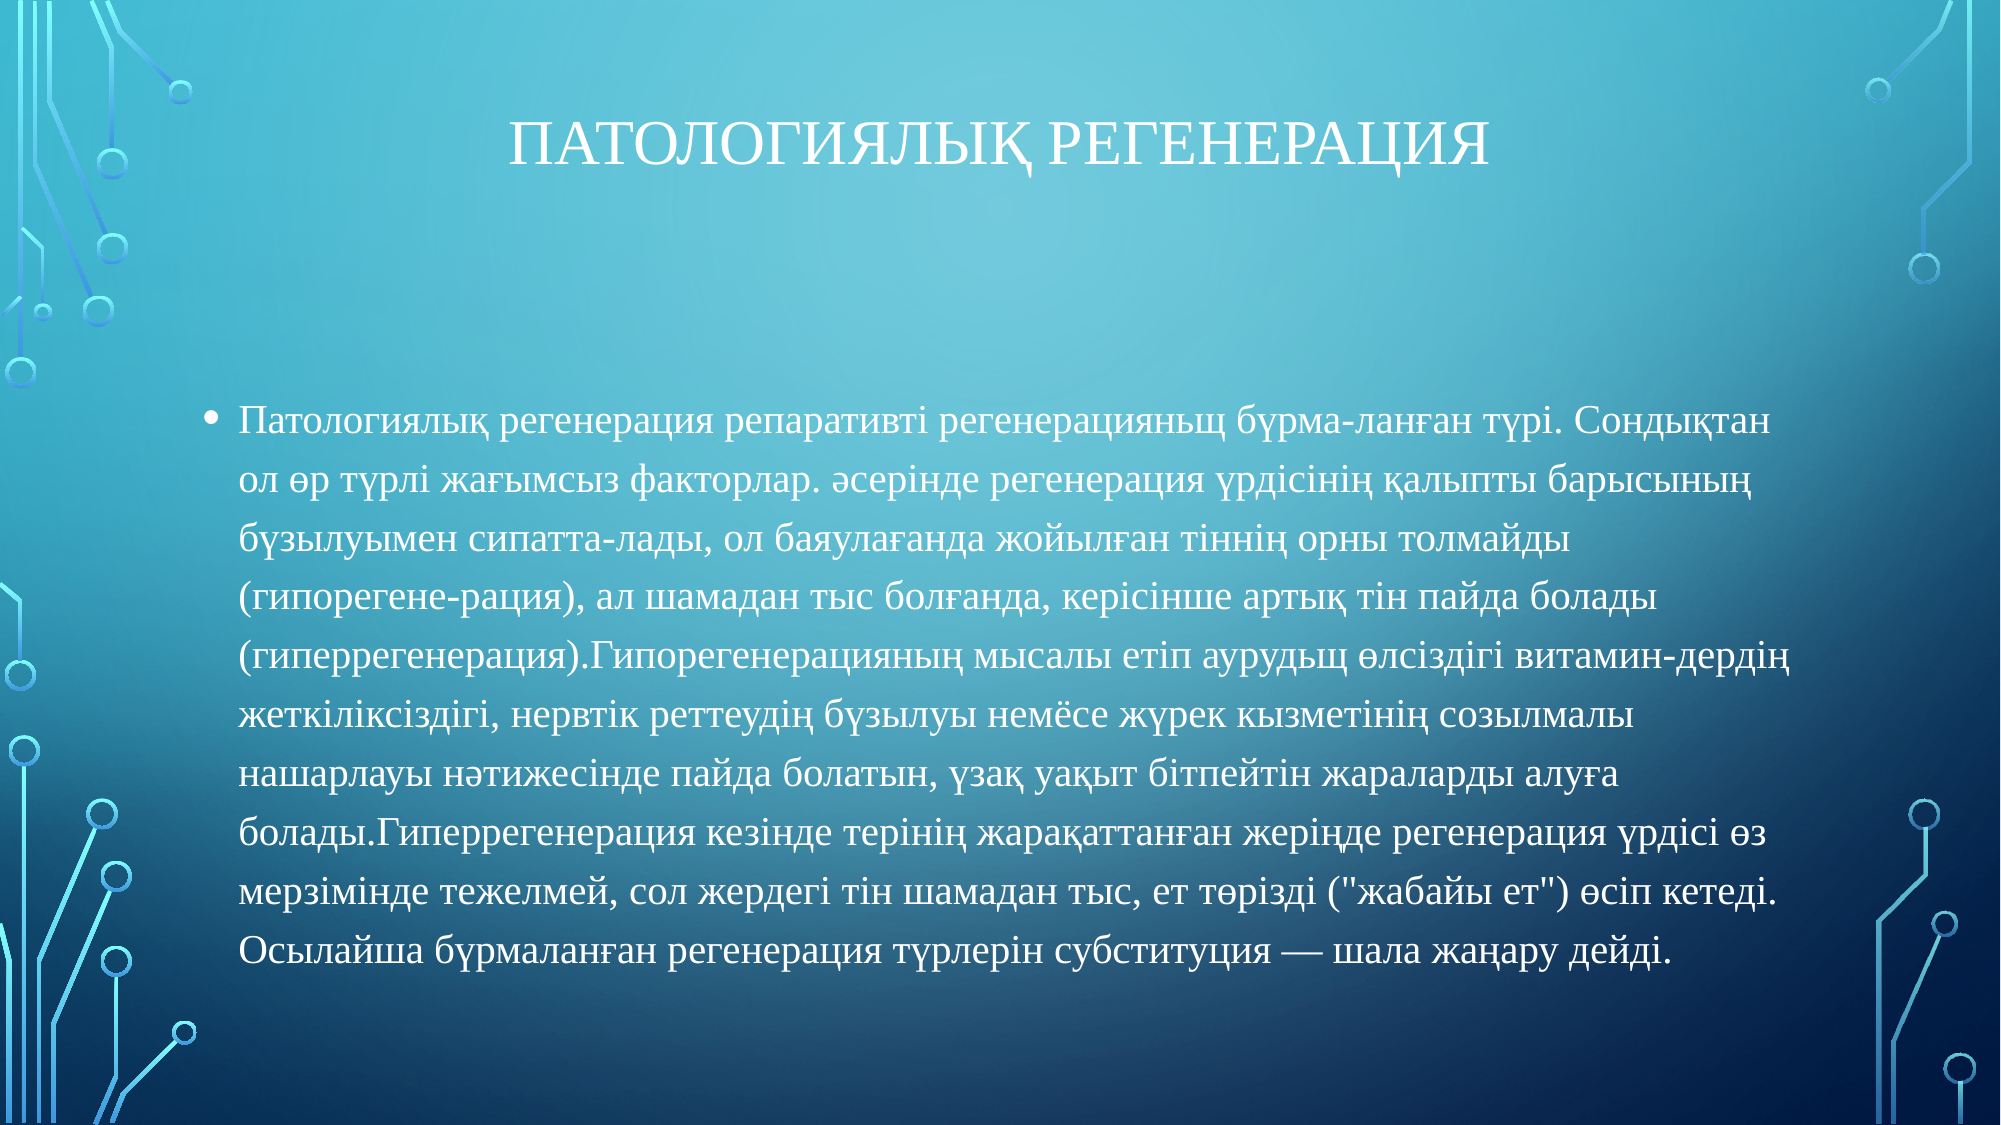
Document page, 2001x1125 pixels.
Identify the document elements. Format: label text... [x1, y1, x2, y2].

title Патологиялық регенерация [187, 101, 1813, 263]
list Патологиялық регенерация репаративті регенерацияньщ бүрма-ланған түрі. Сондықтан ол өр түрлі жағымсыз факторлар. әсерінде регенерация үрдісінің қалыпты барысының бүзылуымен сипатта-лады, ол баяулағанда жойылған тіннің орны толмайды (гипорегене-рация), ал шамадан тыс болғанда, керісінше артық тін пайда болады (гиперрегенерация).Гипорегенерацияның мысалы етіп аурудьщ өлсіздігі витамин-дердің жеткіліксіздігі, нервтік реттеудің бүзылуы немёсе жүрек кызметінің созылмалы нашарлауы нәтижесінде пайда болатын, үзақ уақыт бітпейтін жараларды алуға болады.Гиперрегенерация кезінде терінің жарақаттанған жеріңде регенерация үрдісі өз мерзімінде тежелмей, сол жердегі тін шамадан тыс, ет төрізді ("жабайы ет") өсіп кетеді. Осылайша бүрмаланған регенерация түрлерін субституция — шала жаңару дейді. [187, 375, 1813, 1000]
